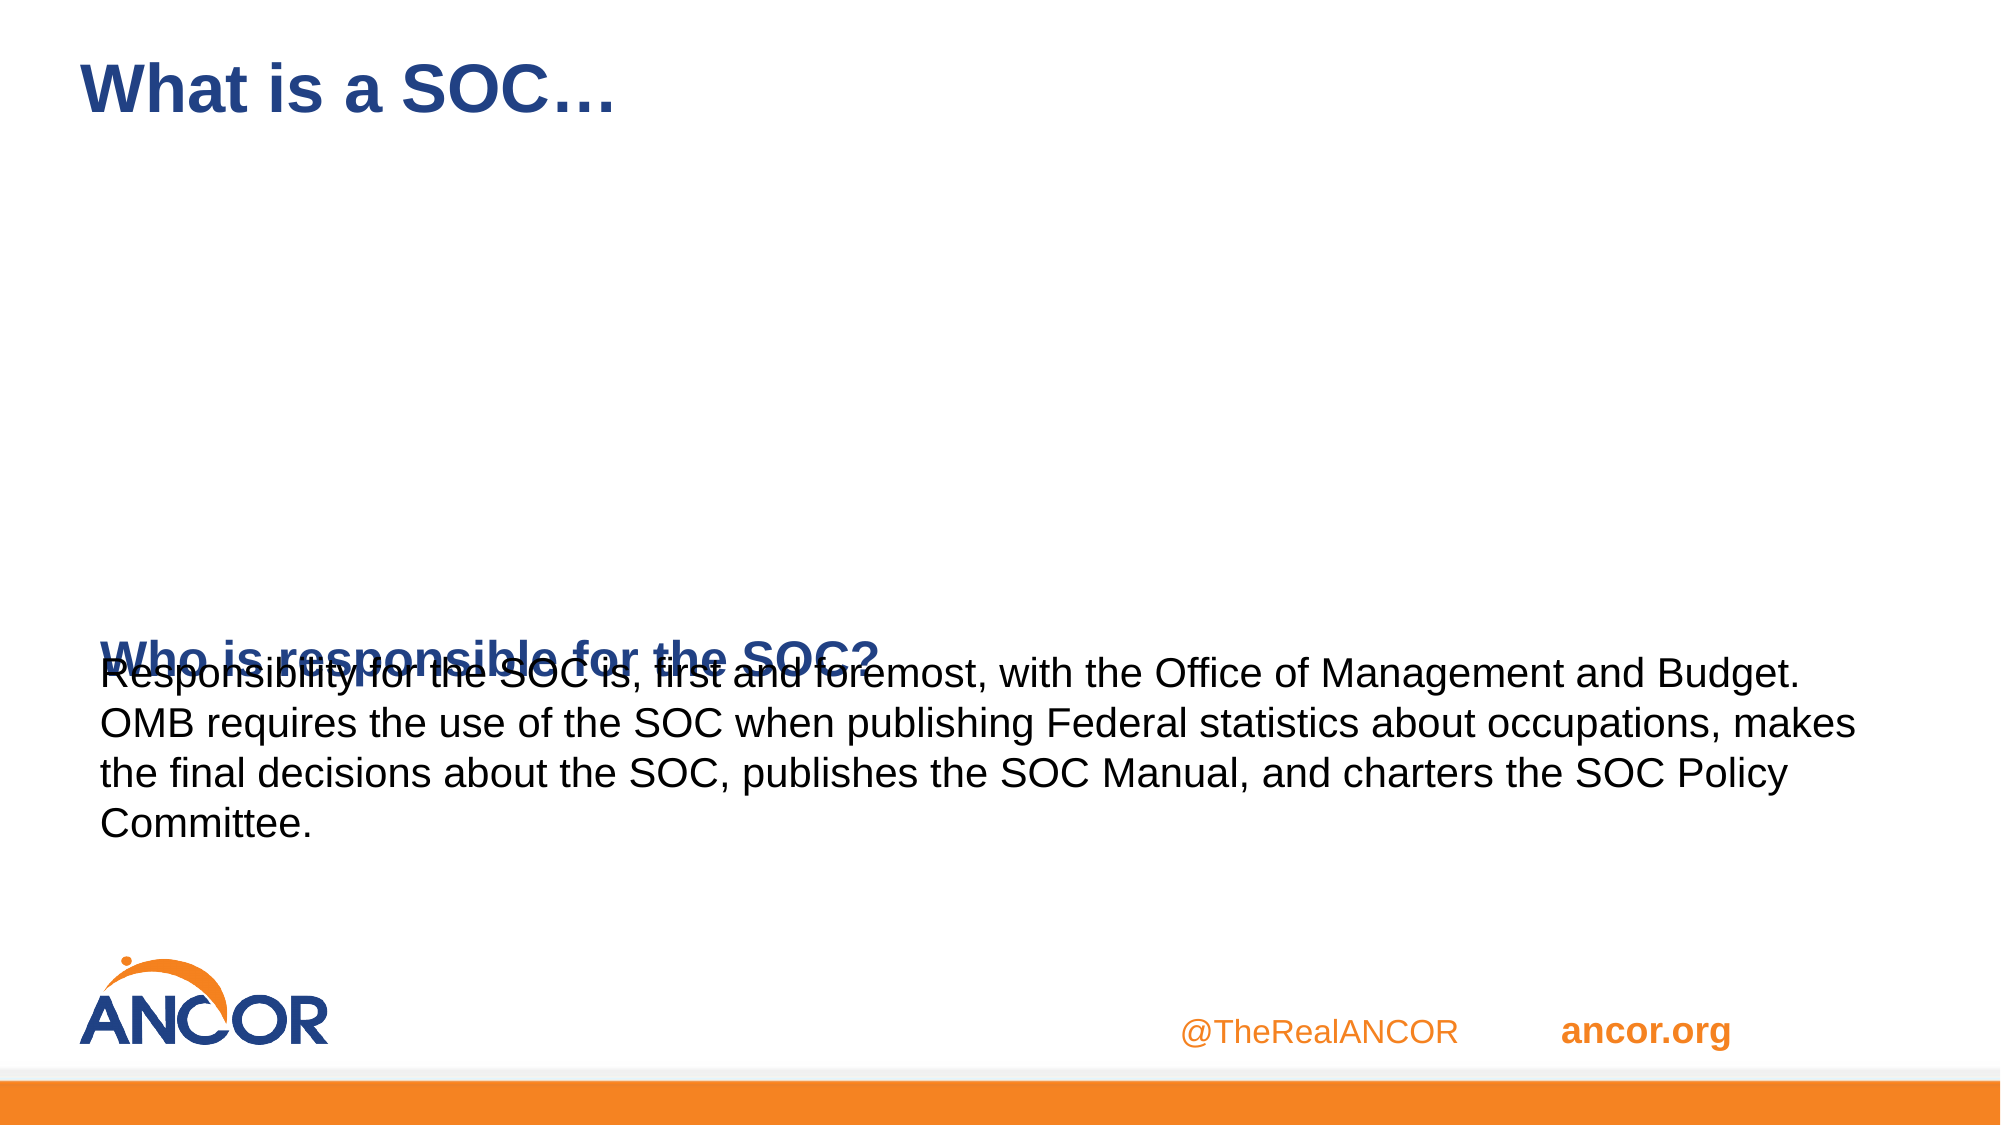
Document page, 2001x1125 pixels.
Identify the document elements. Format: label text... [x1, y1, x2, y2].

title What is a SOC… [66, 45, 1934, 175]
text_box Responsibility for the SOC is, first and foremost, with the Office of Management and Budget. OMB requires the use of the SOC when publishing Federal statistics about occupations, makes the final decisions about the SOC, publishes the SOC Manual, and charters the SOC Policy Committee. [85, 638, 1904, 853]
picture [0, 0, 2001, 1125]
list The SOC is one of several standard classification systems established by the Office of Management and Budget (OMB) for use in the Federal statistical system. All Federal agencies that publish occupational data for statistical purposes are required to use the SOC to increase data comparability across Federal programs. Who is responsible for the SOC? [85, 200, 1934, 925]
